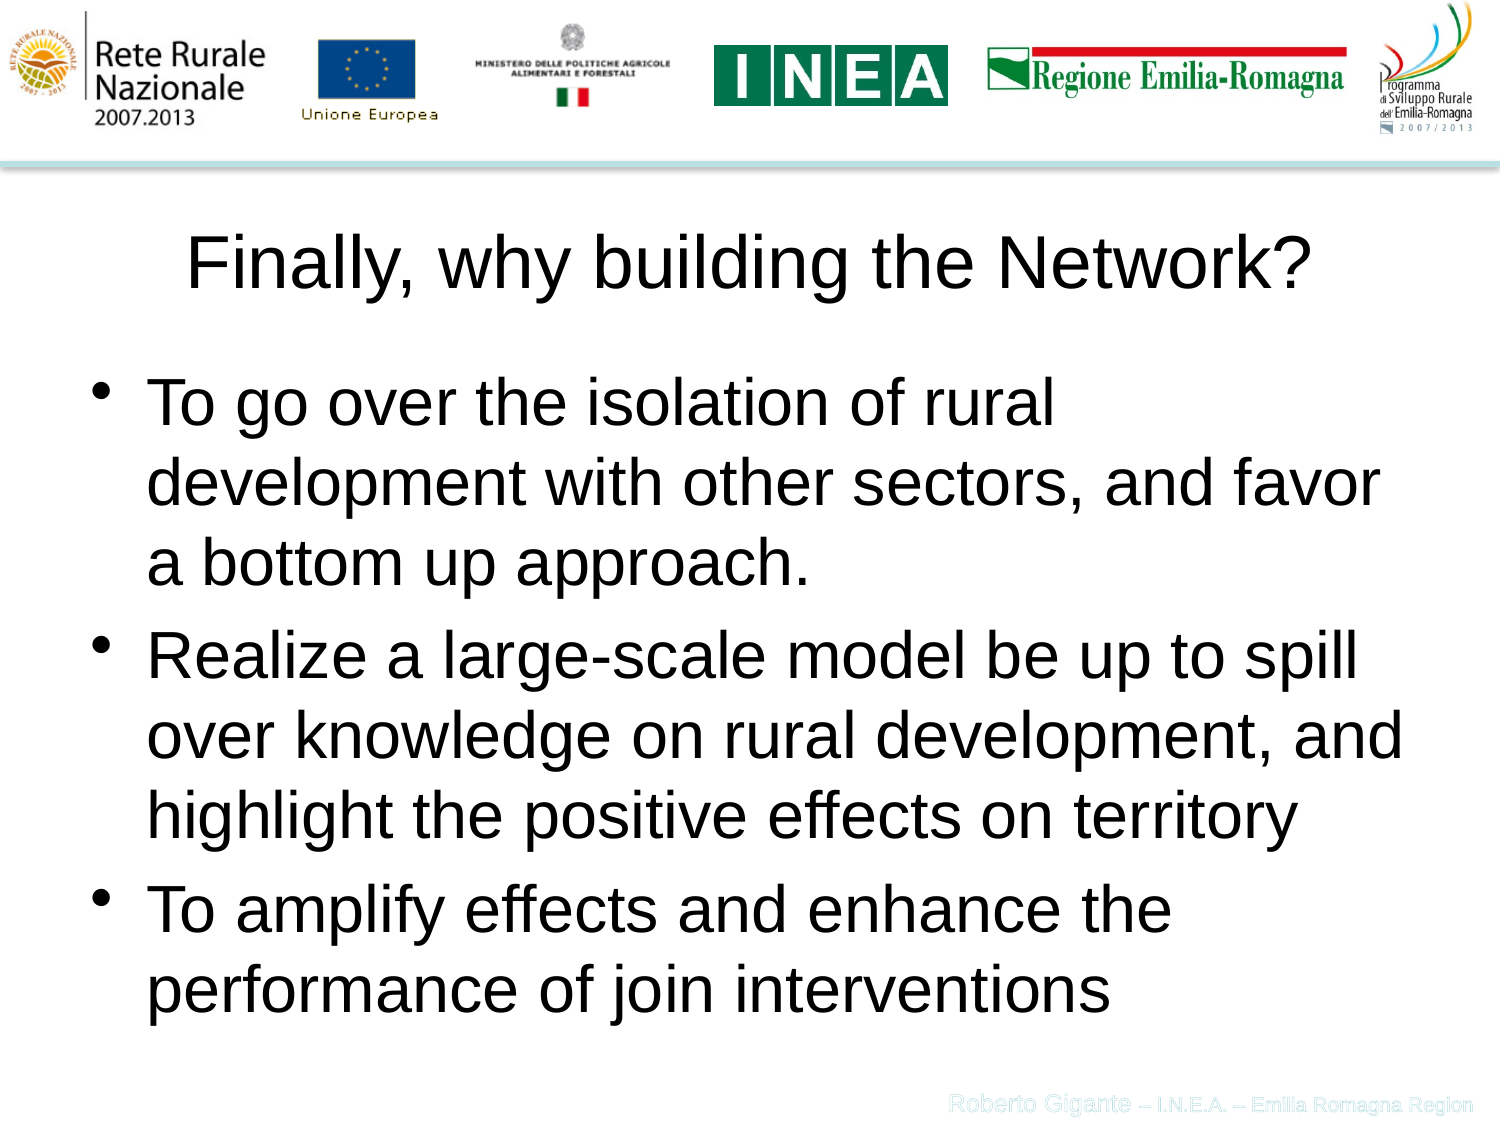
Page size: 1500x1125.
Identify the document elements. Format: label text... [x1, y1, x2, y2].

text_box Roberto Gigante – I.N.E.A. – Emilia Romagna Region [597, 1079, 1489, 1125]
picture [0, 11, 680, 153]
picture [974, 32, 1357, 115]
picture [714, 44, 949, 106]
picture [1370, 0, 1489, 144]
list To go over the isolation of rural development with other sectors, and favor a bottom up approach. Realize a large-scale model be up to spill over knowledge on rural development, and highlight the positive effects on territory To amplify effects and enhance the performance of join interventions [74, 351, 1426, 1095]
title Finally, why building the Network? [74, 175, 1426, 351]
